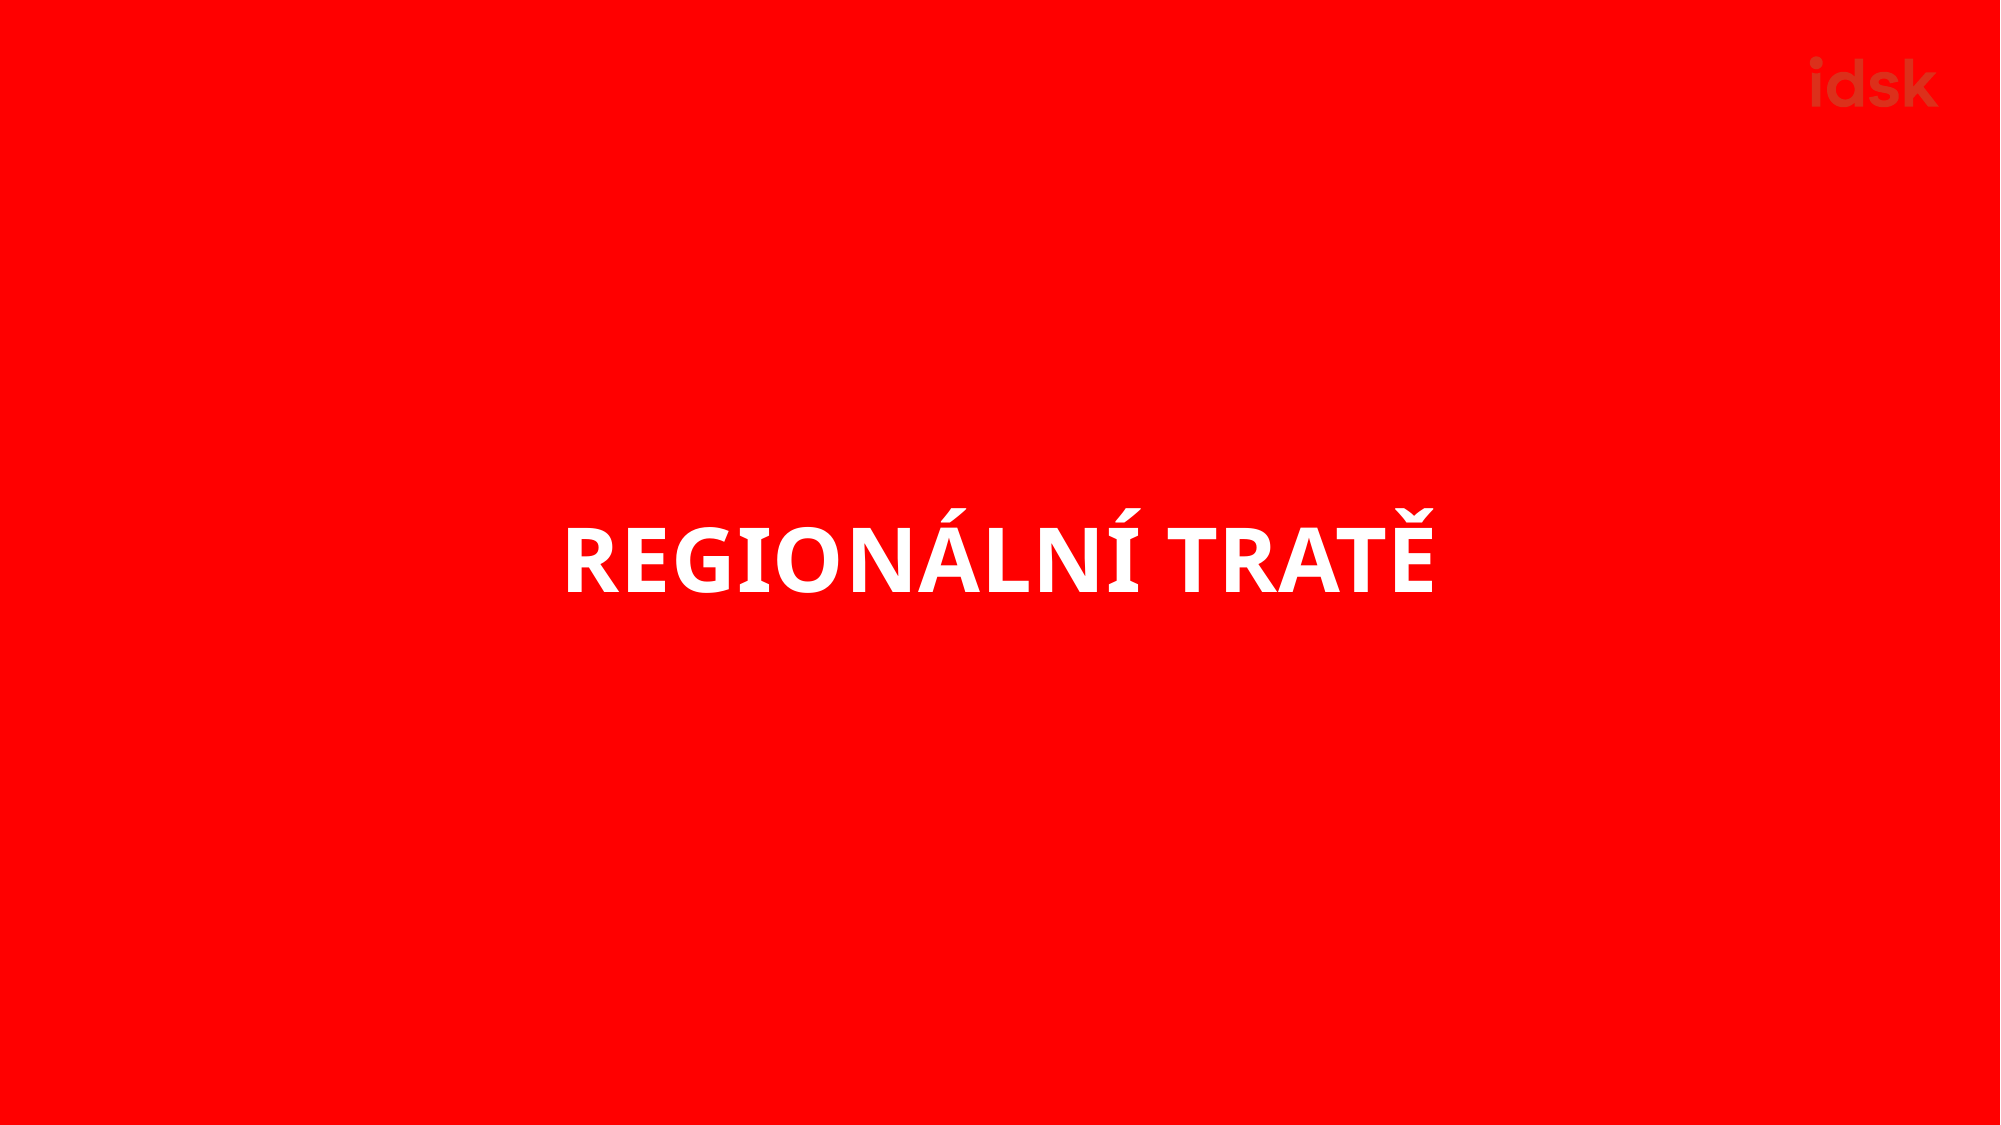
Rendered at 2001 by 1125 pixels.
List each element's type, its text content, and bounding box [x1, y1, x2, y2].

title REGIONÁLNÍ TRATĚ [64, 394, 1936, 612]
